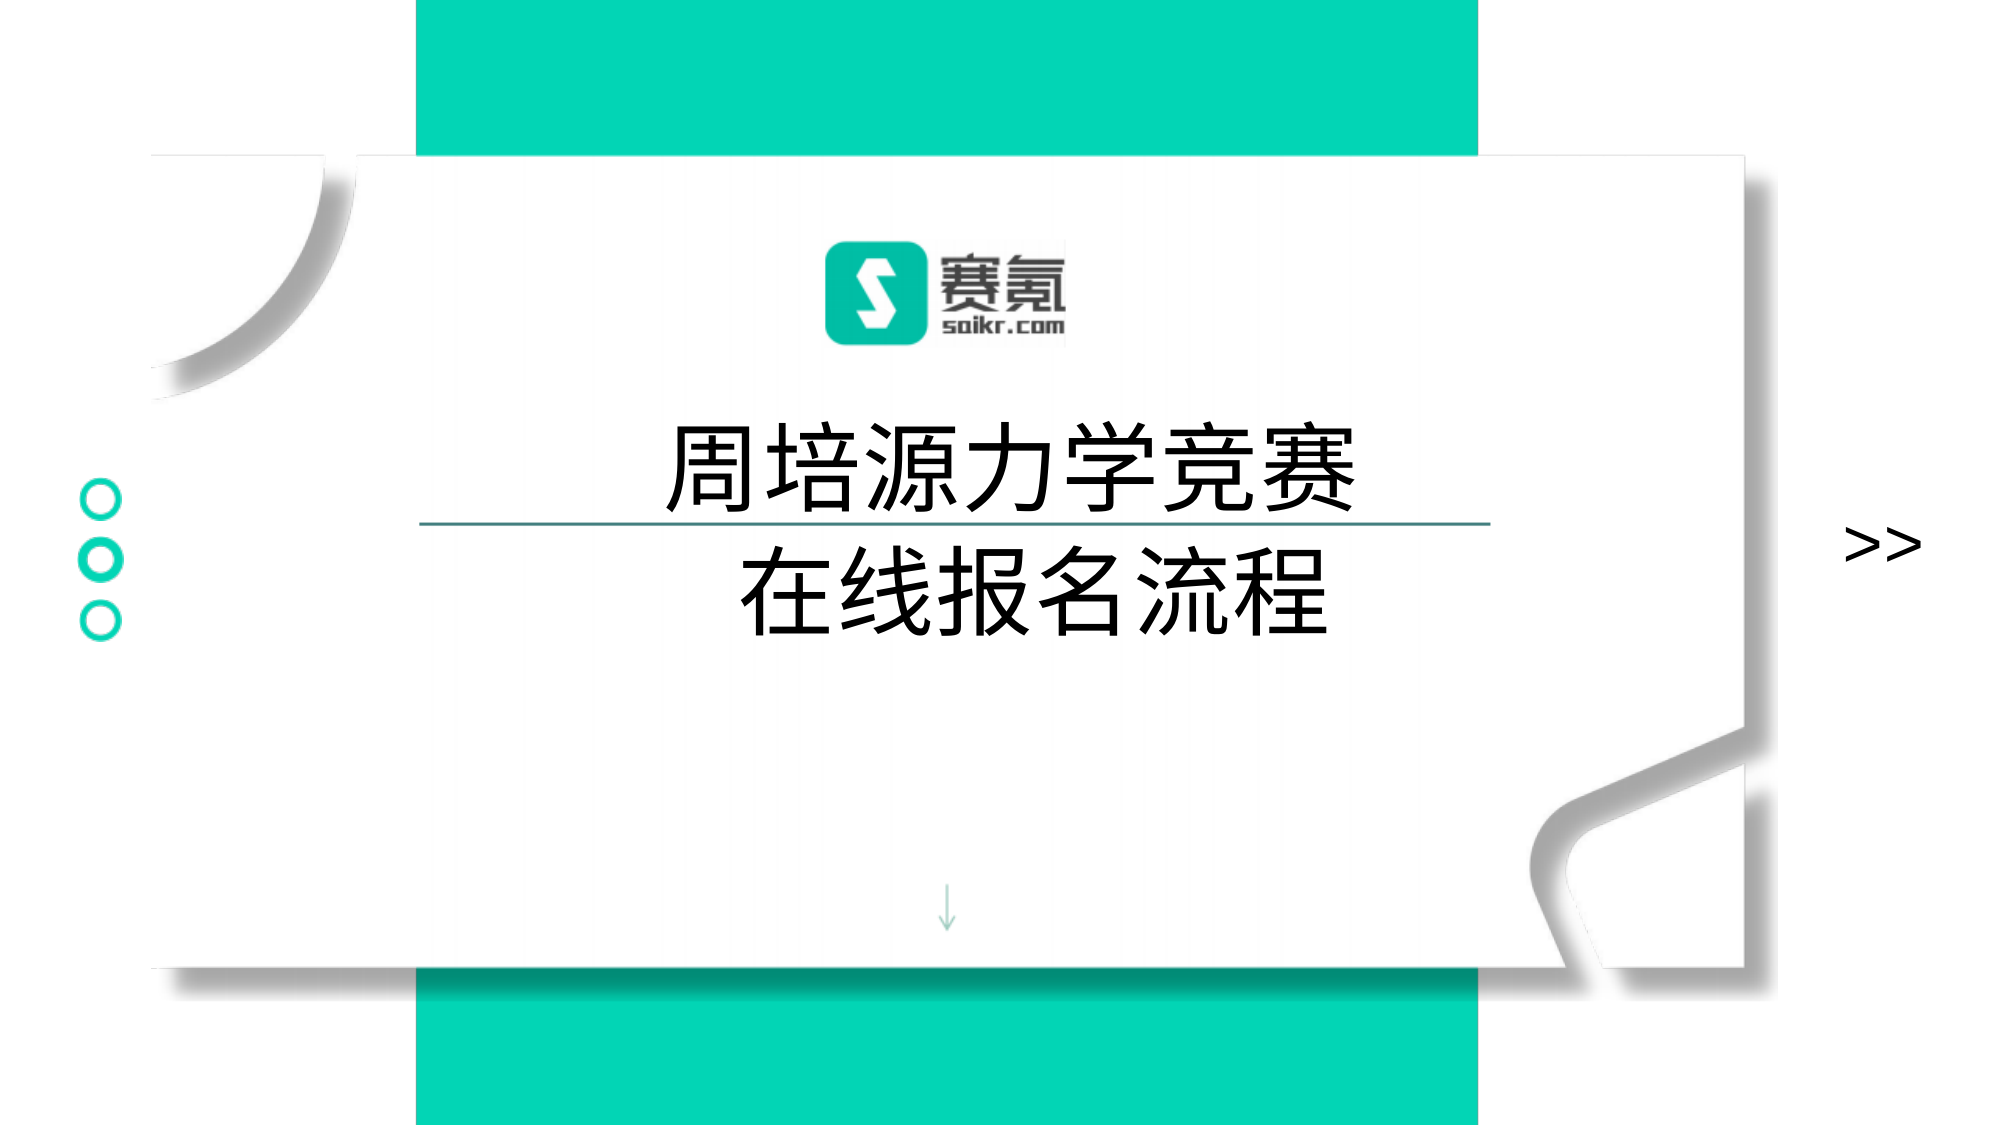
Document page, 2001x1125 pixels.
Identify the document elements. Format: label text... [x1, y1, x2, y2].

picture [151, 0, 1778, 1125]
picture [77, 536, 124, 583]
text_box >> [1840, 538, 1928, 584]
picture [79, 477, 122, 521]
picture [79, 599, 122, 642]
